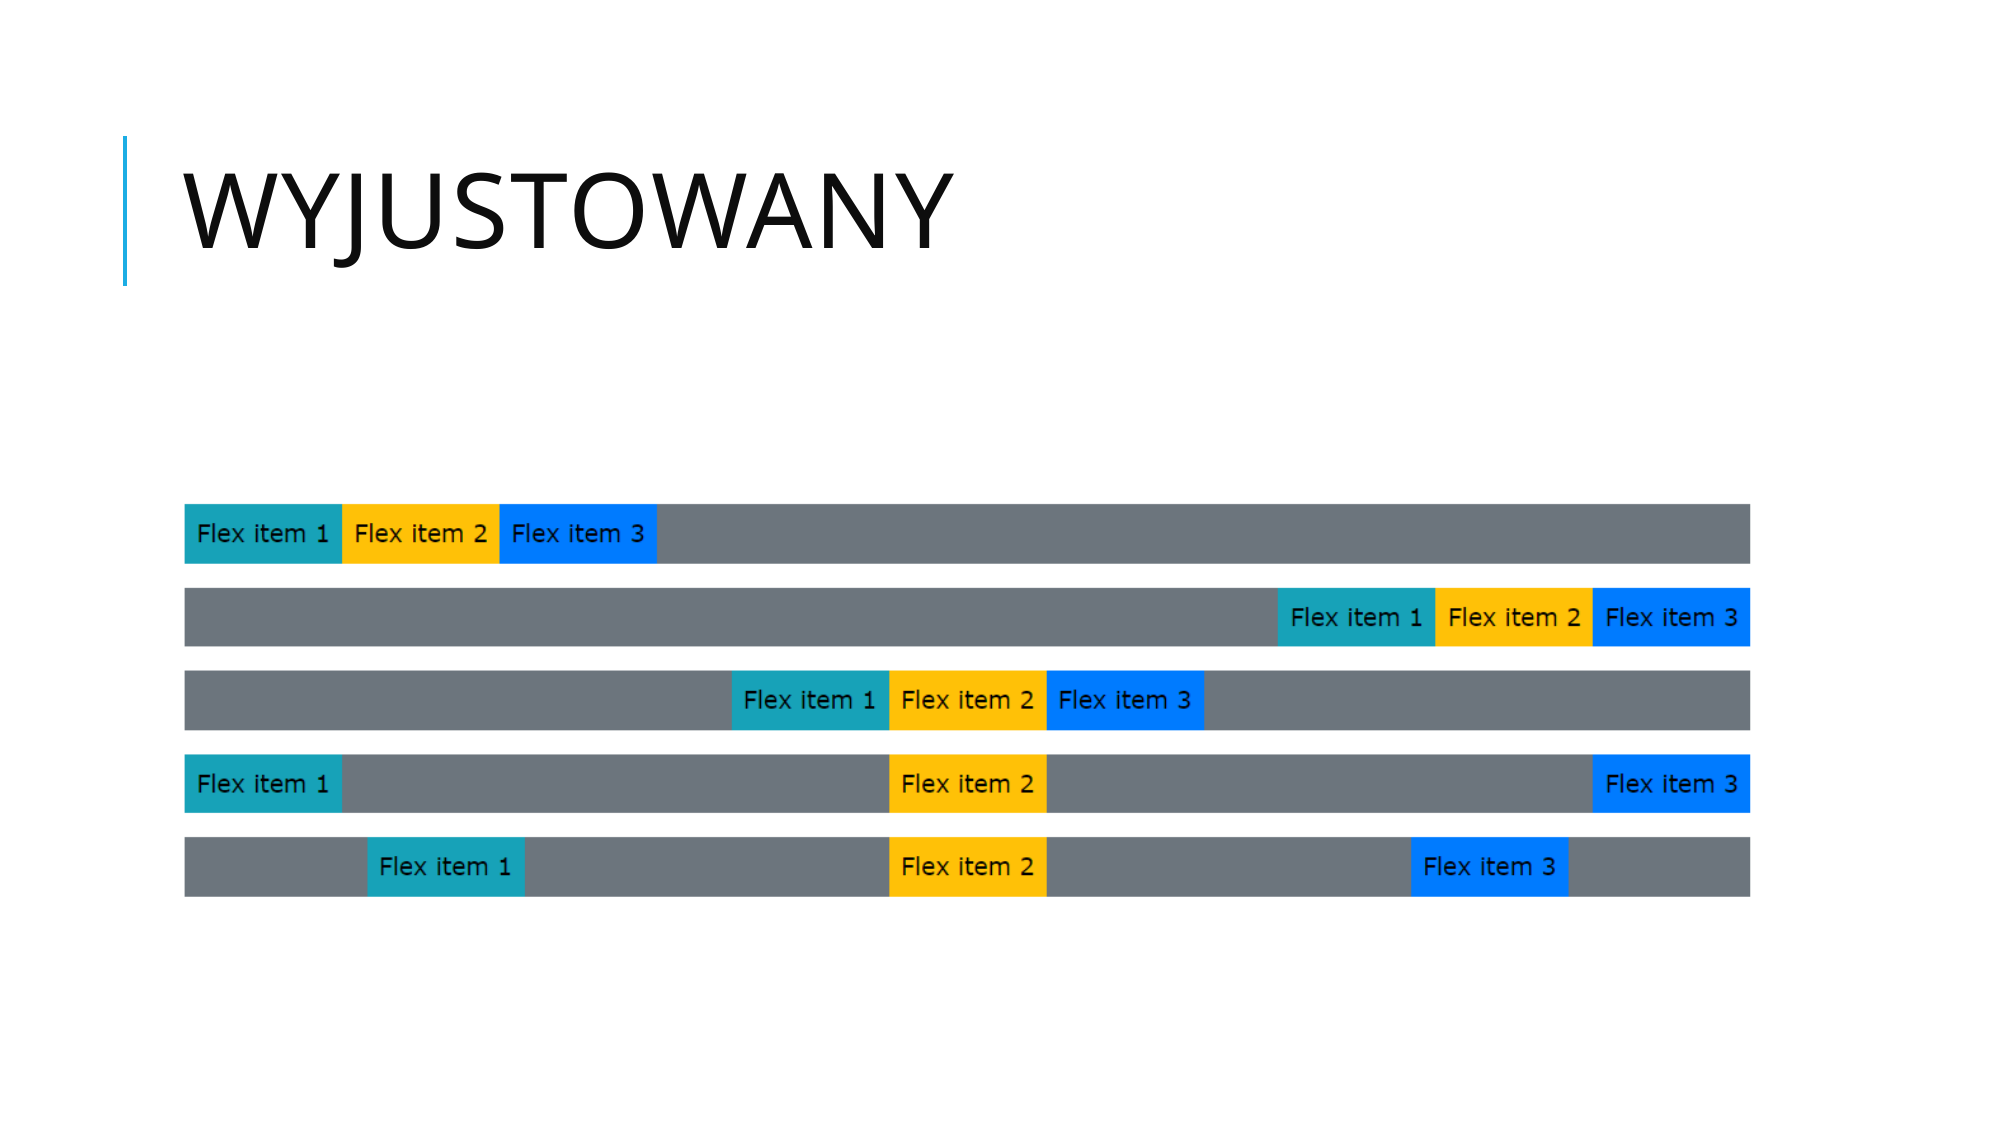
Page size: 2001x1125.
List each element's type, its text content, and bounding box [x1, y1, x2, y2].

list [167, 494, 1763, 916]
title Wyjustowany [168, 96, 1763, 342]
